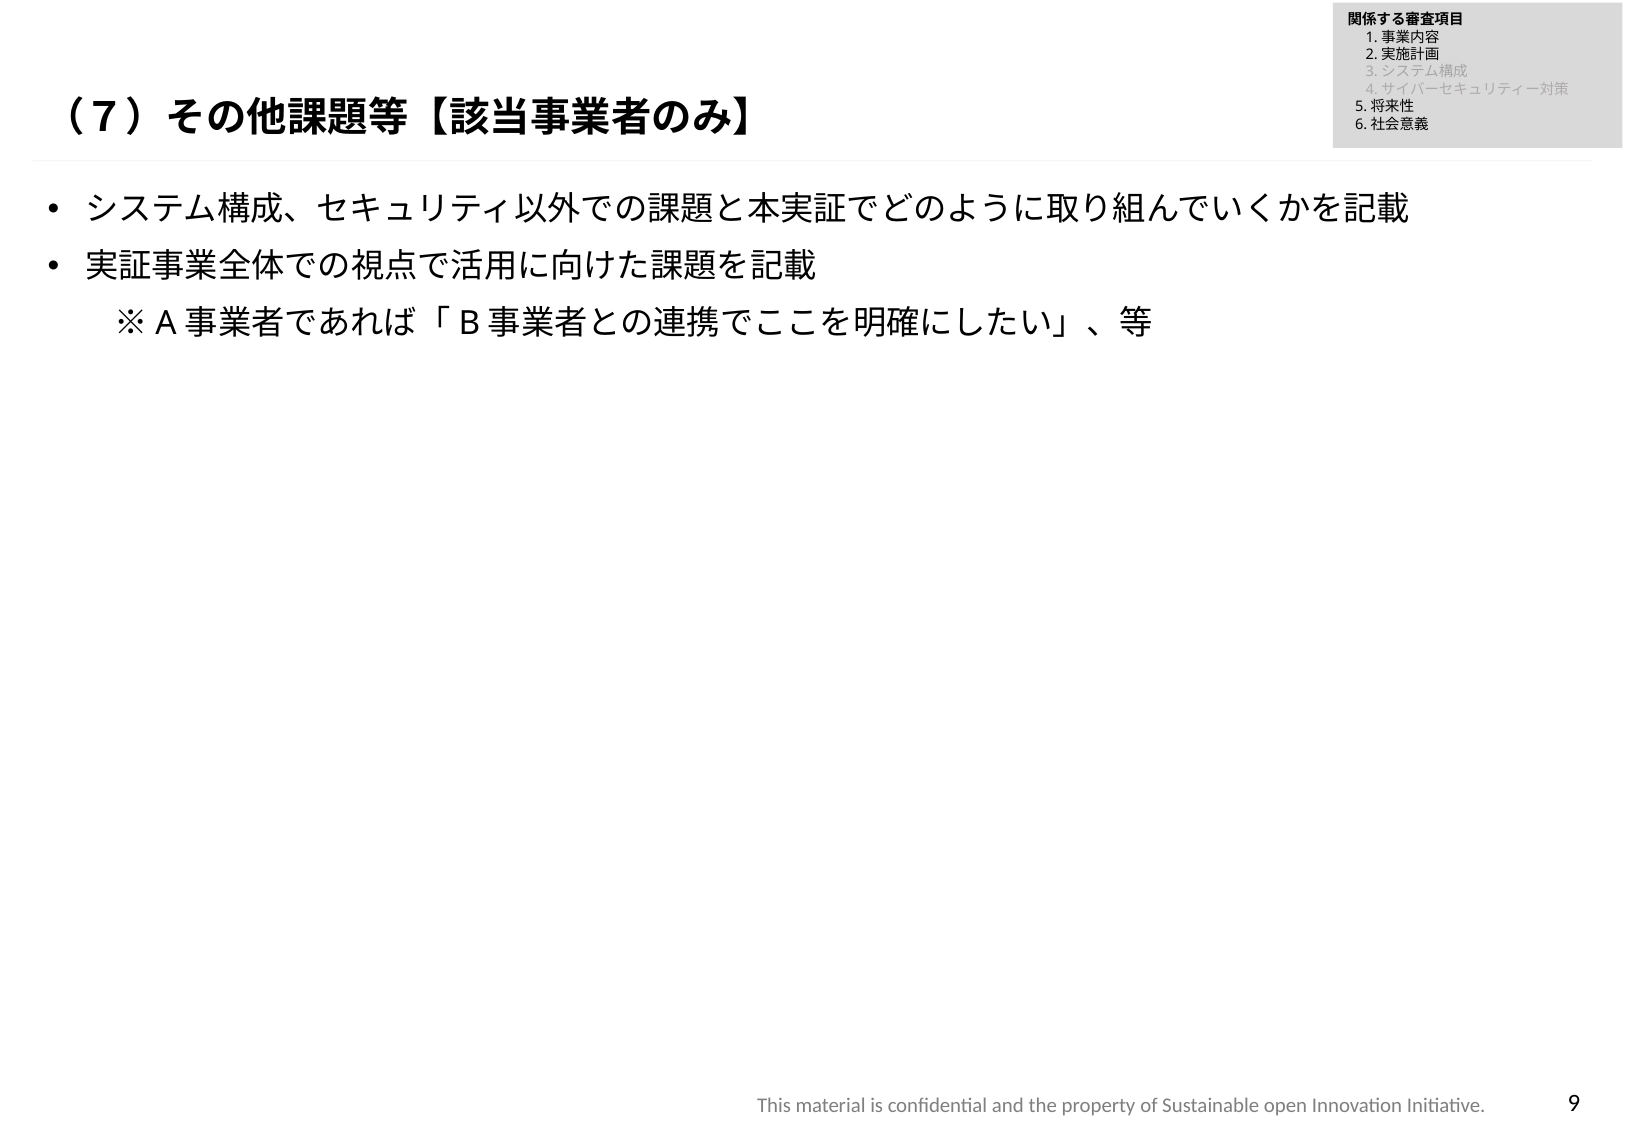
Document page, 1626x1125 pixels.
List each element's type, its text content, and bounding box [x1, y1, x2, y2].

list （７）その他課題等【該当事業者のみ】 [29, 88, 1332, 148]
text_box 関係する審査項目 1.事業内容 2.実施計画 3.システム構成 4.サイバーセキュリティー対策 5.将来性 6.社会意義 [1332, 2, 1623, 148]
list システム構成、セキュリティ以外での課題と本実証でどのように取り組んでいくかを記載 実証事業全体での視点で活用に向けた課題を記載 ※A事業者であれば「B事業者との連携でここを明確にしたい」、等 [32, 184, 1593, 1059]
